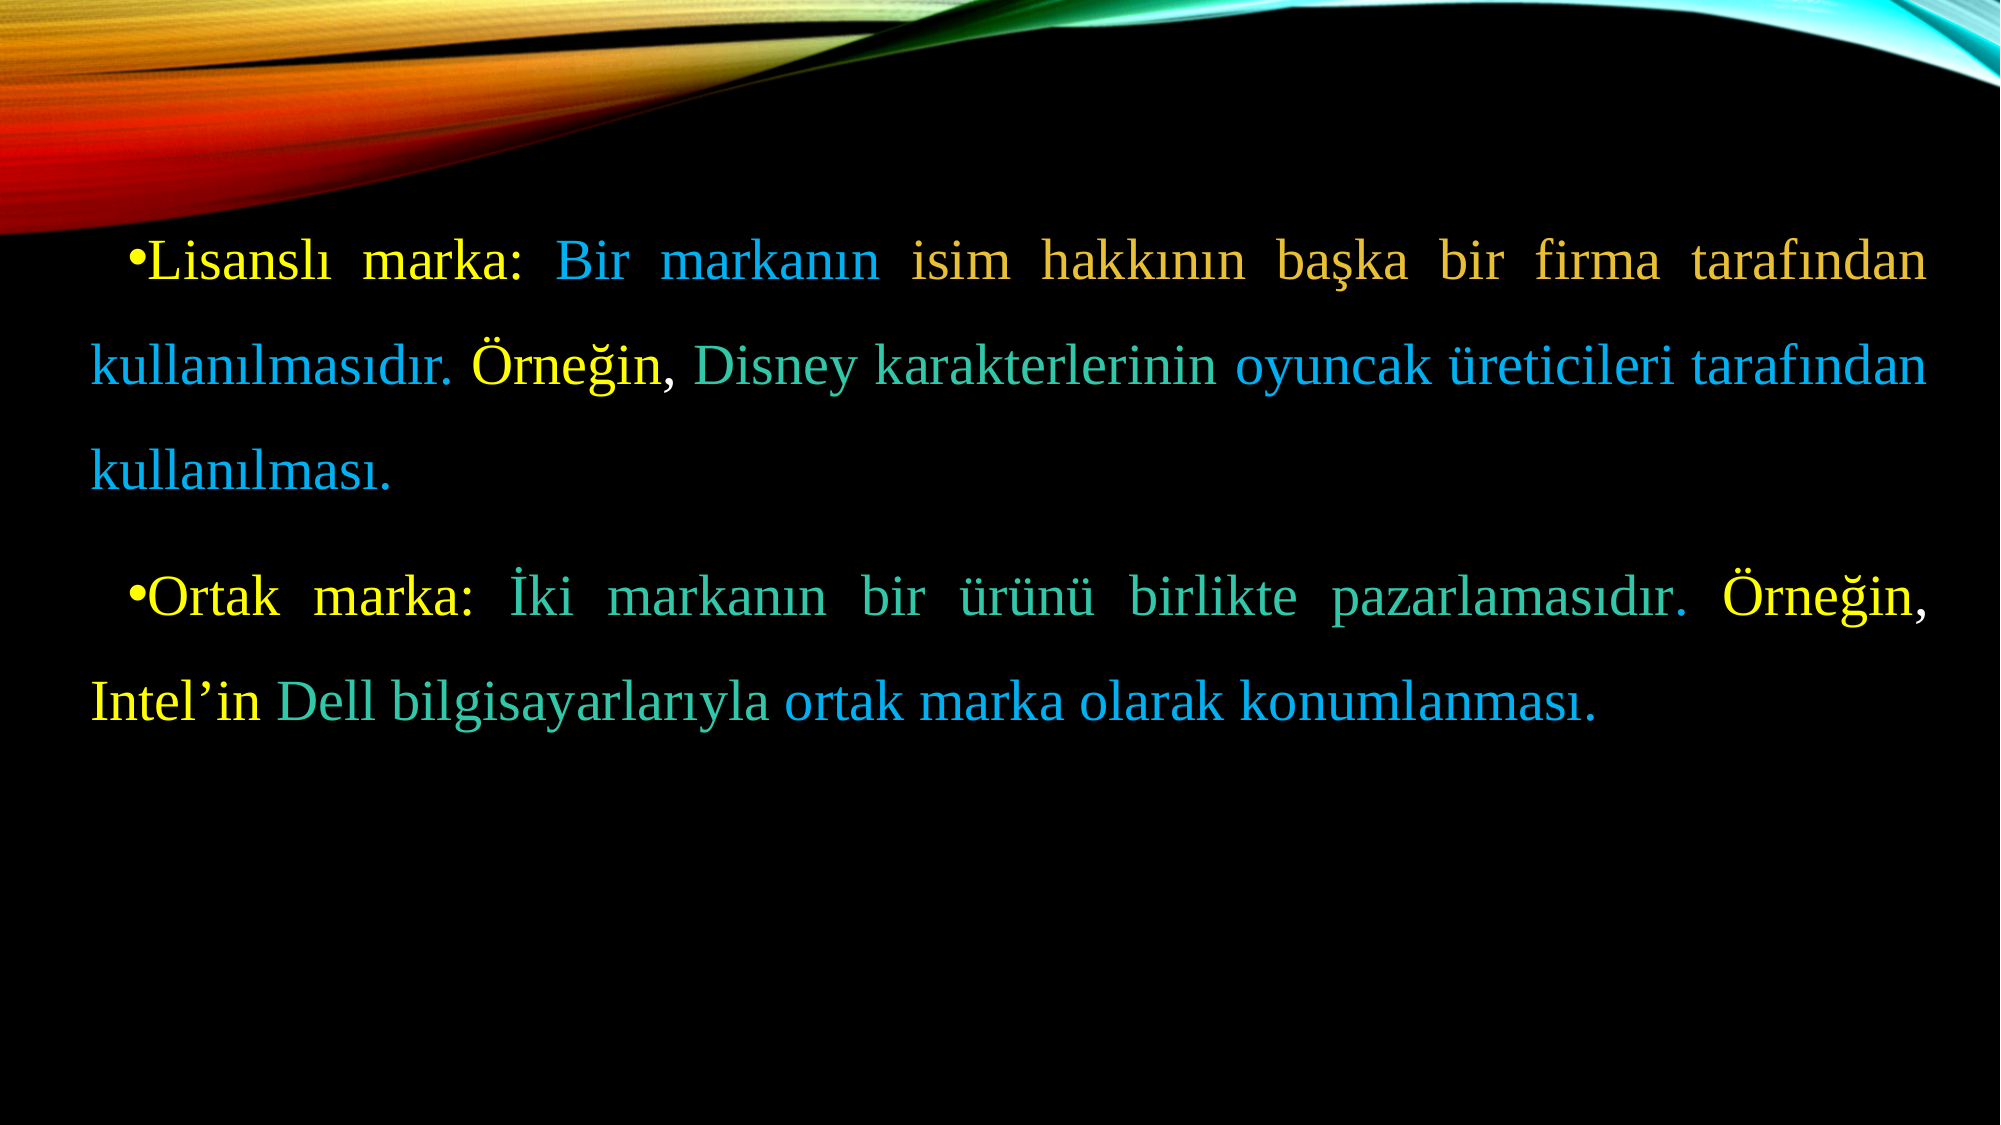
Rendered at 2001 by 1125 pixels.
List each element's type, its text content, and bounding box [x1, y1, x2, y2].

picture [0, 0, 2000, 237]
list Lisanslı marka: Bir markanın isim hakkının başka bir firma tarafından kullanılmasıdır. Örneğin, Disney karakterlerinin oyuncak üreticileri tarafından kullanılması. Ortak marka: İki markanın bir ürünü birlikte pazarlamasıdır. Örneğin, Intel’in Dell bilgisayarlarıyla ortak marka olarak konumlanması. [37, 97, 1944, 1073]
